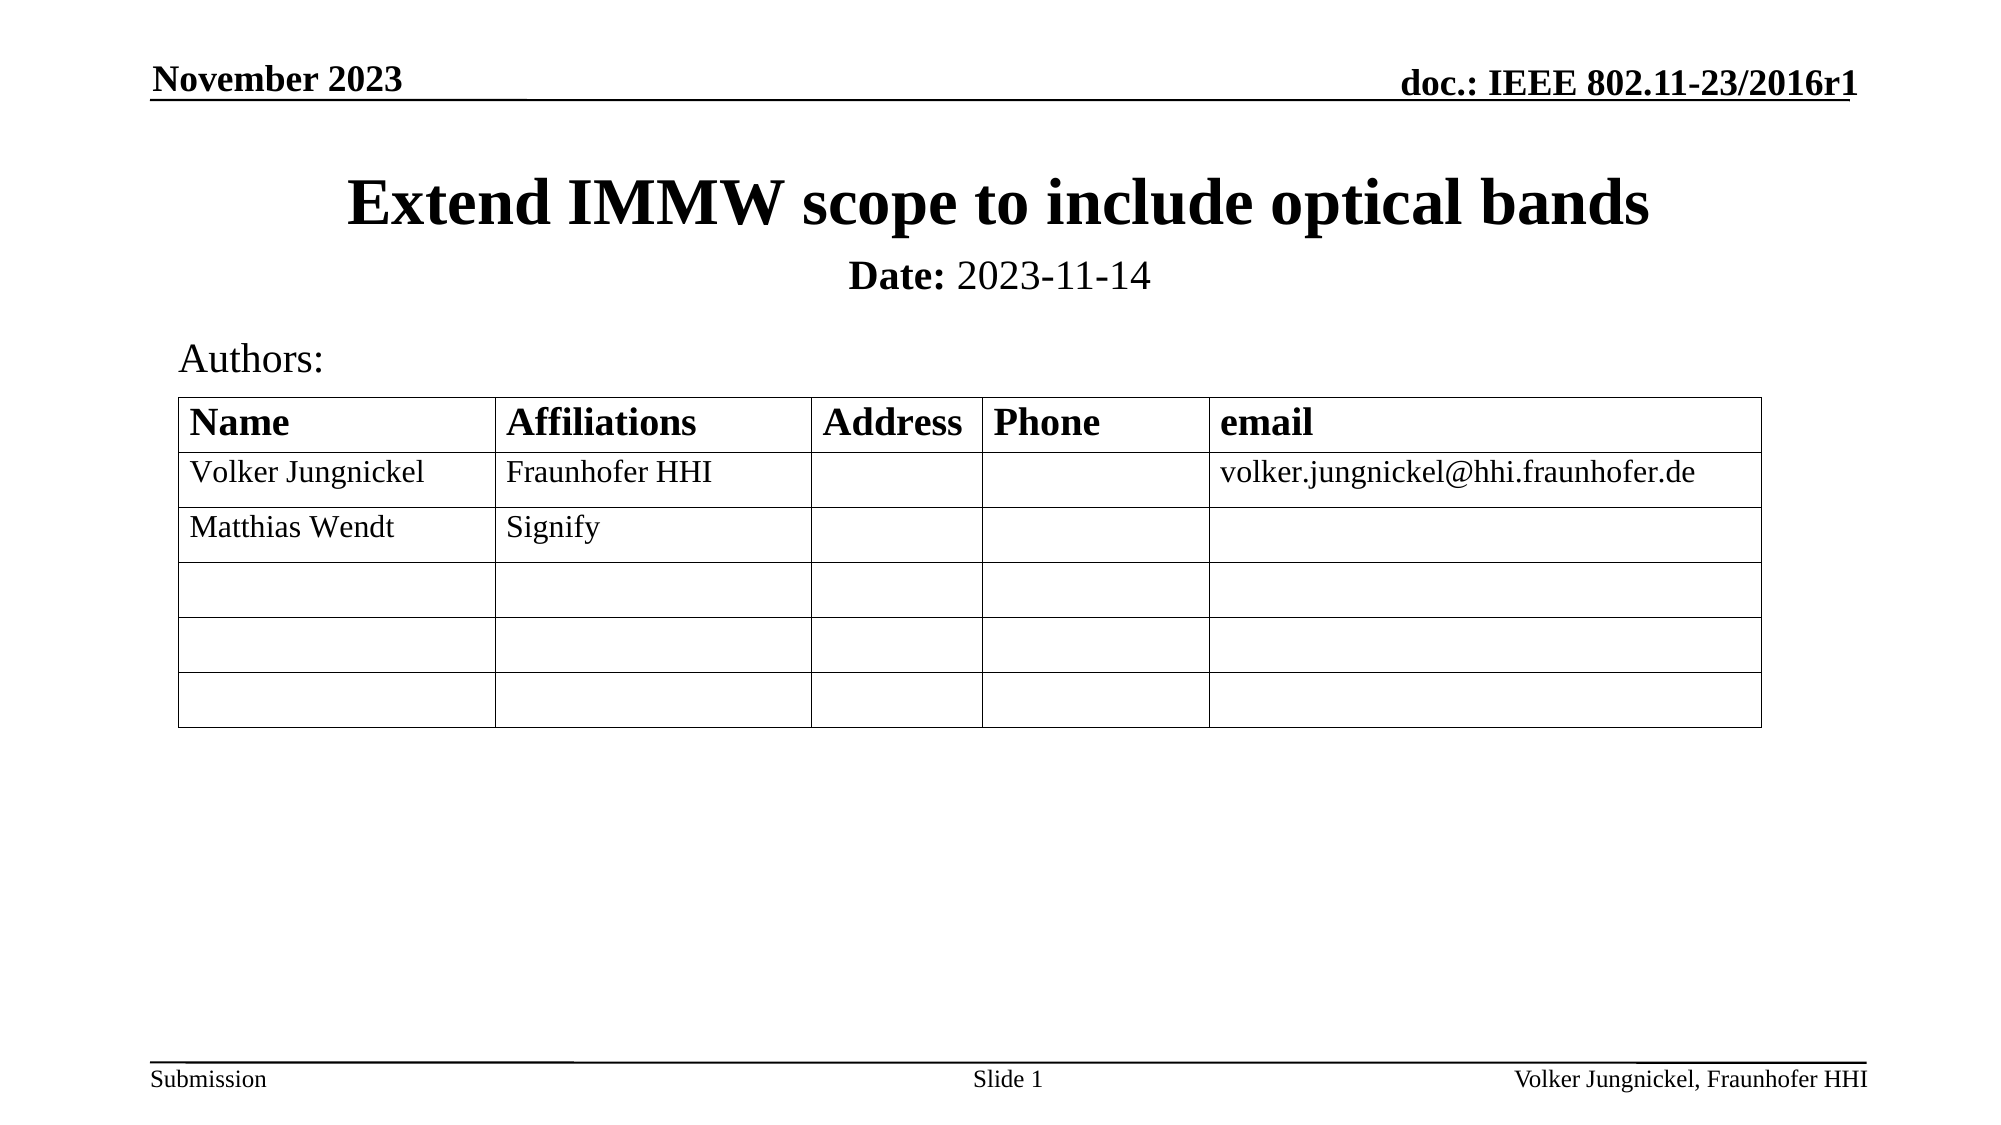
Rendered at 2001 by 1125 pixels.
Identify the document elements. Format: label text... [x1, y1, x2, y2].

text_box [163, 396, 1809, 798]
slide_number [152, 54, 563, 100]
text_box Authors: [162, 323, 401, 387]
title Extend IMMW scope to include optical bands [149, 76, 1851, 319]
subtitle Date: 2023-11-14 [299, 239, 1701, 319]
footer Volker Jungnickel, Fraunhofer HHI [1171, 1061, 1869, 1093]
slide_number Slide 1 [950, 1061, 1067, 1123]
